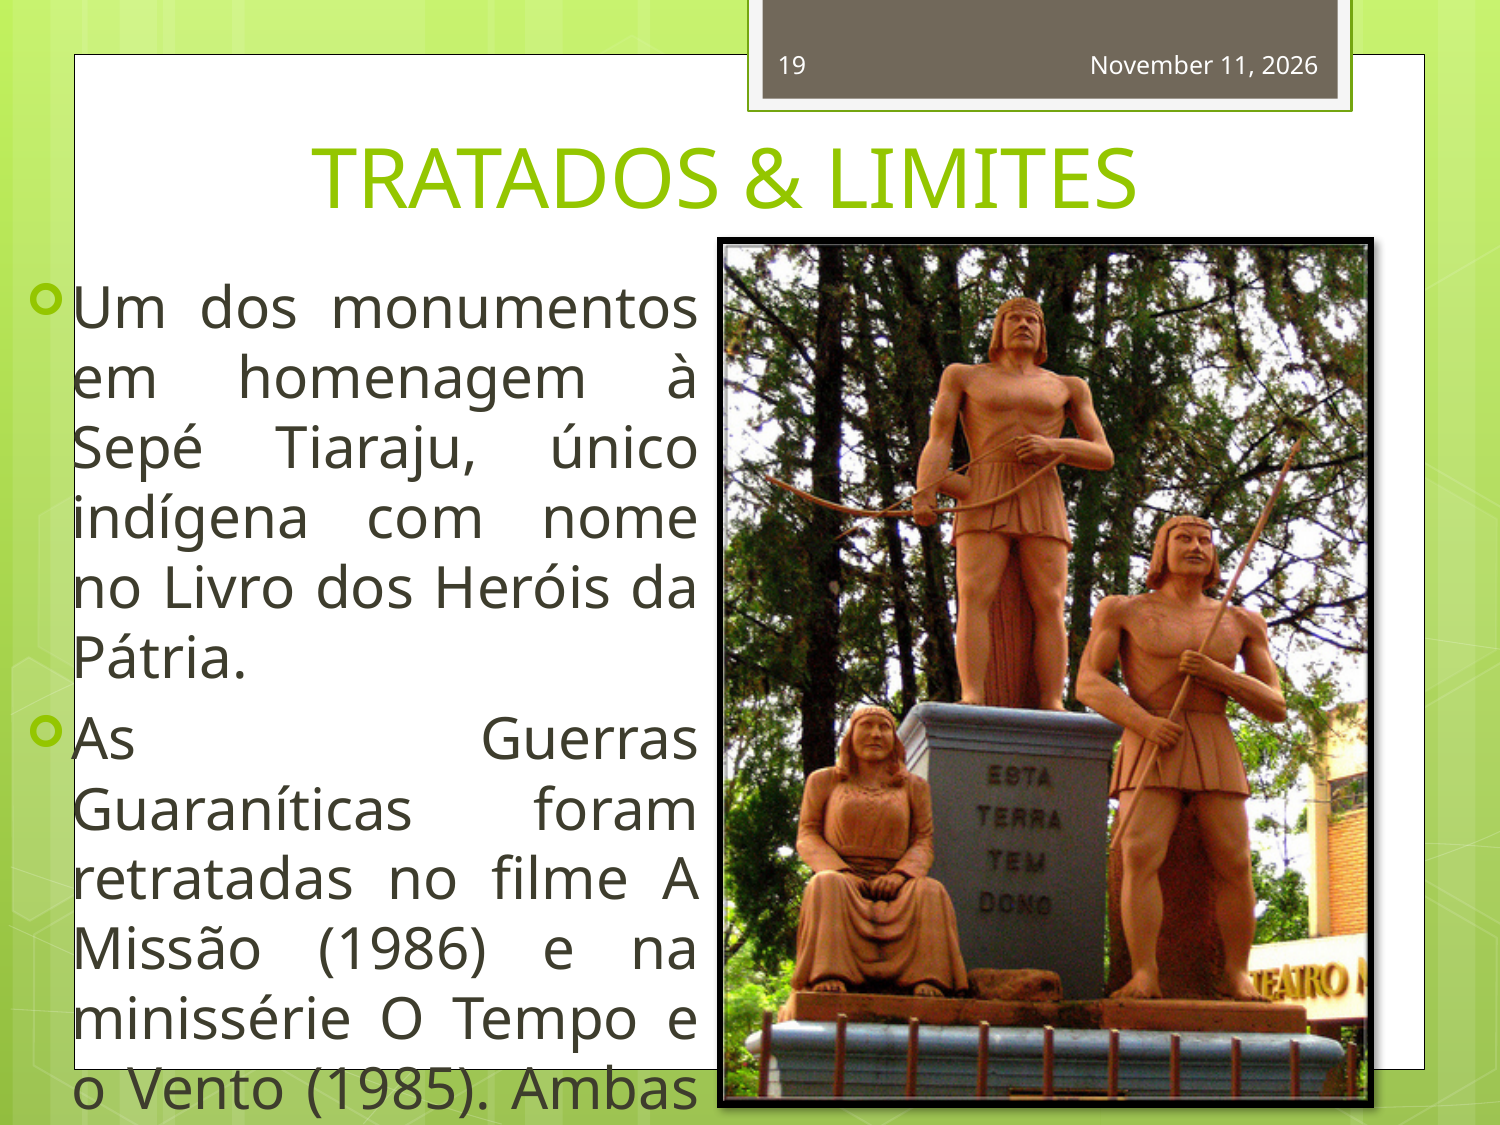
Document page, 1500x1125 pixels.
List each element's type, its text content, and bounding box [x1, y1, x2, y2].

title TRATADOS & LIMITES [75, 45, 1376, 233]
list Um dos monumentos em homenagem à Sepé Tiaraju, único indígena com nome no Livro dos Heróis da Pátria. As Guerras Guaraníticas foram retratadas no filme A Missão (1986) e na minissérie O Tempo e o Vento (1985). Ambas são recomendadas. [0, 262, 714, 1083]
slide_number 19 [762, 36, 982, 97]
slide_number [983, 36, 1334, 97]
picture [722, 243, 1369, 1102]
